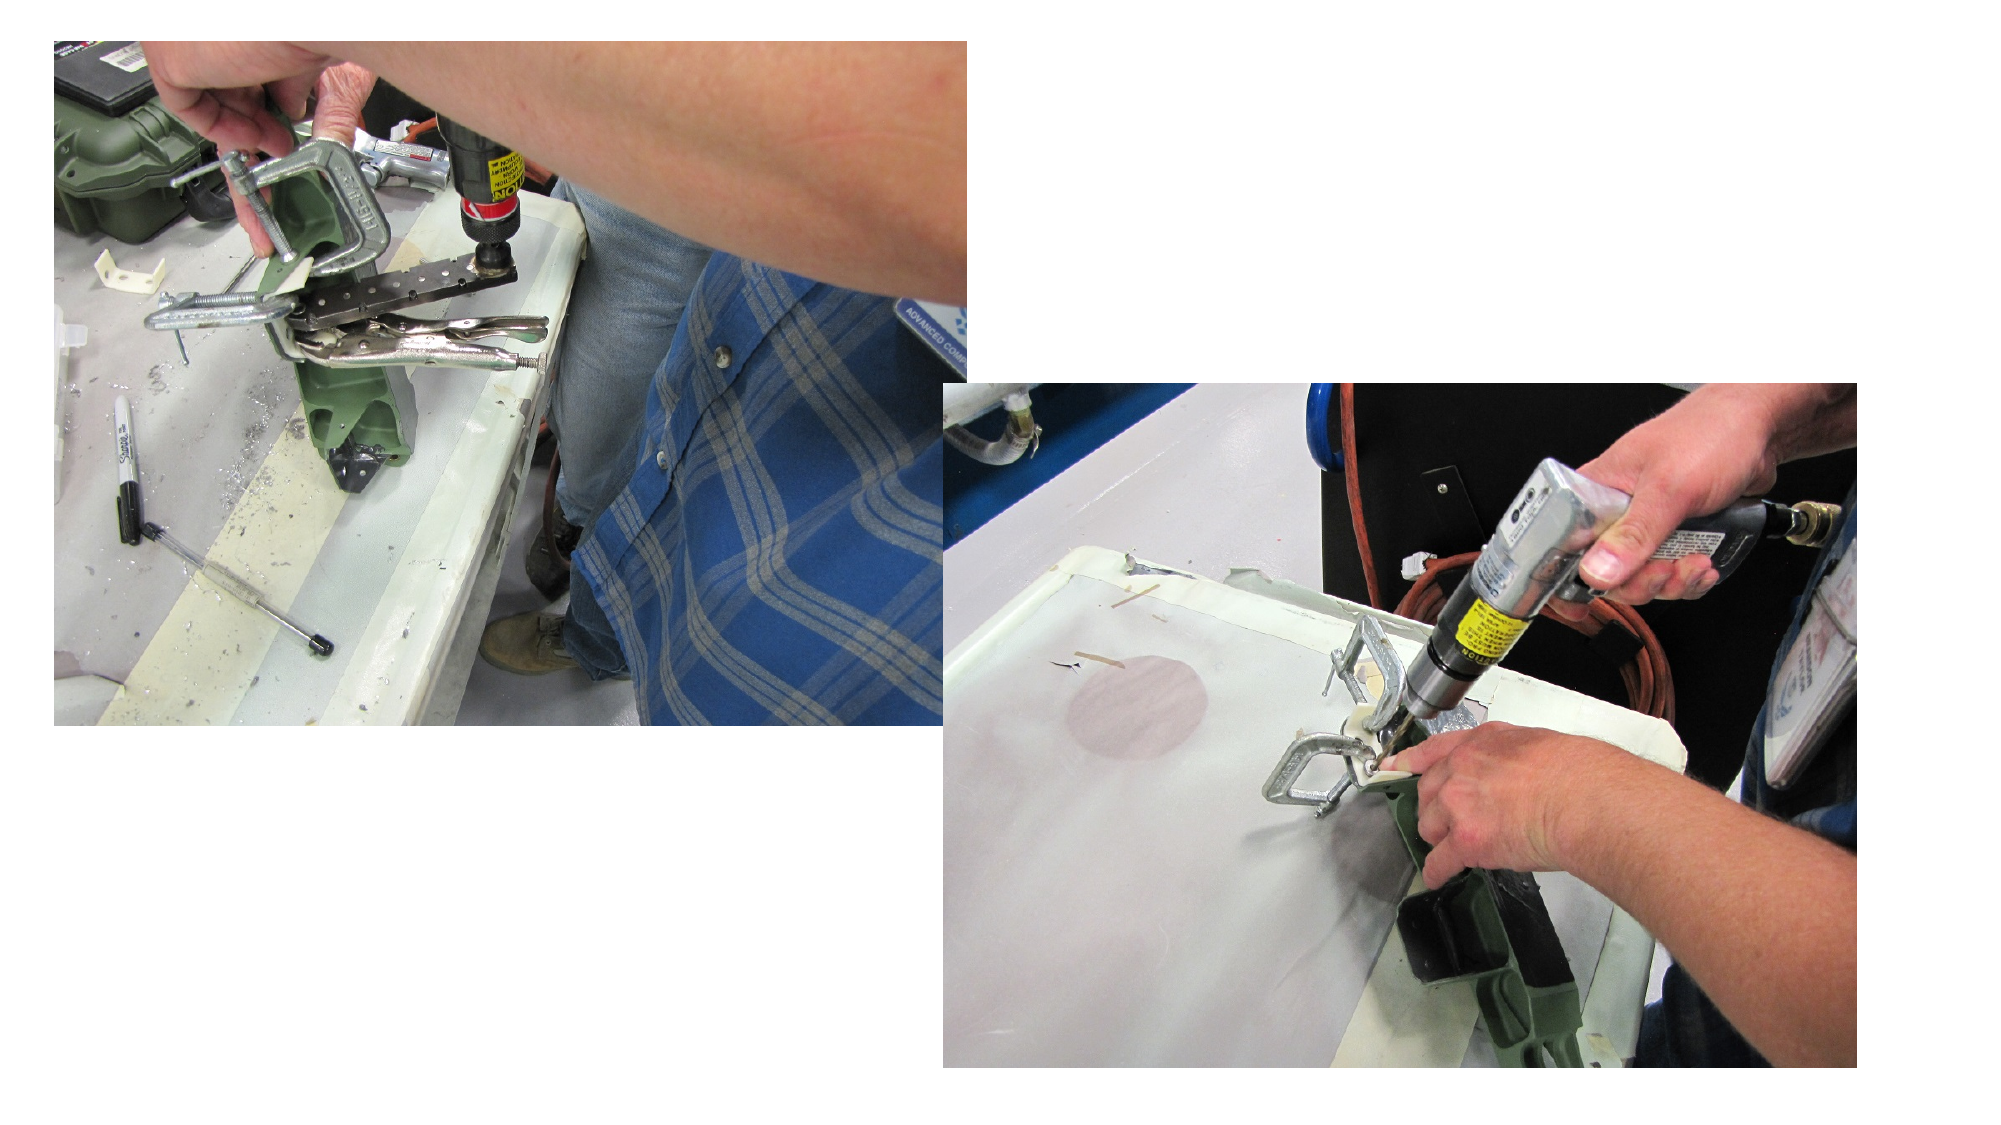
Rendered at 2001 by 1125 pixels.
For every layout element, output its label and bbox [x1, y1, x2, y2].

picture [54, 41, 1857, 1068]
